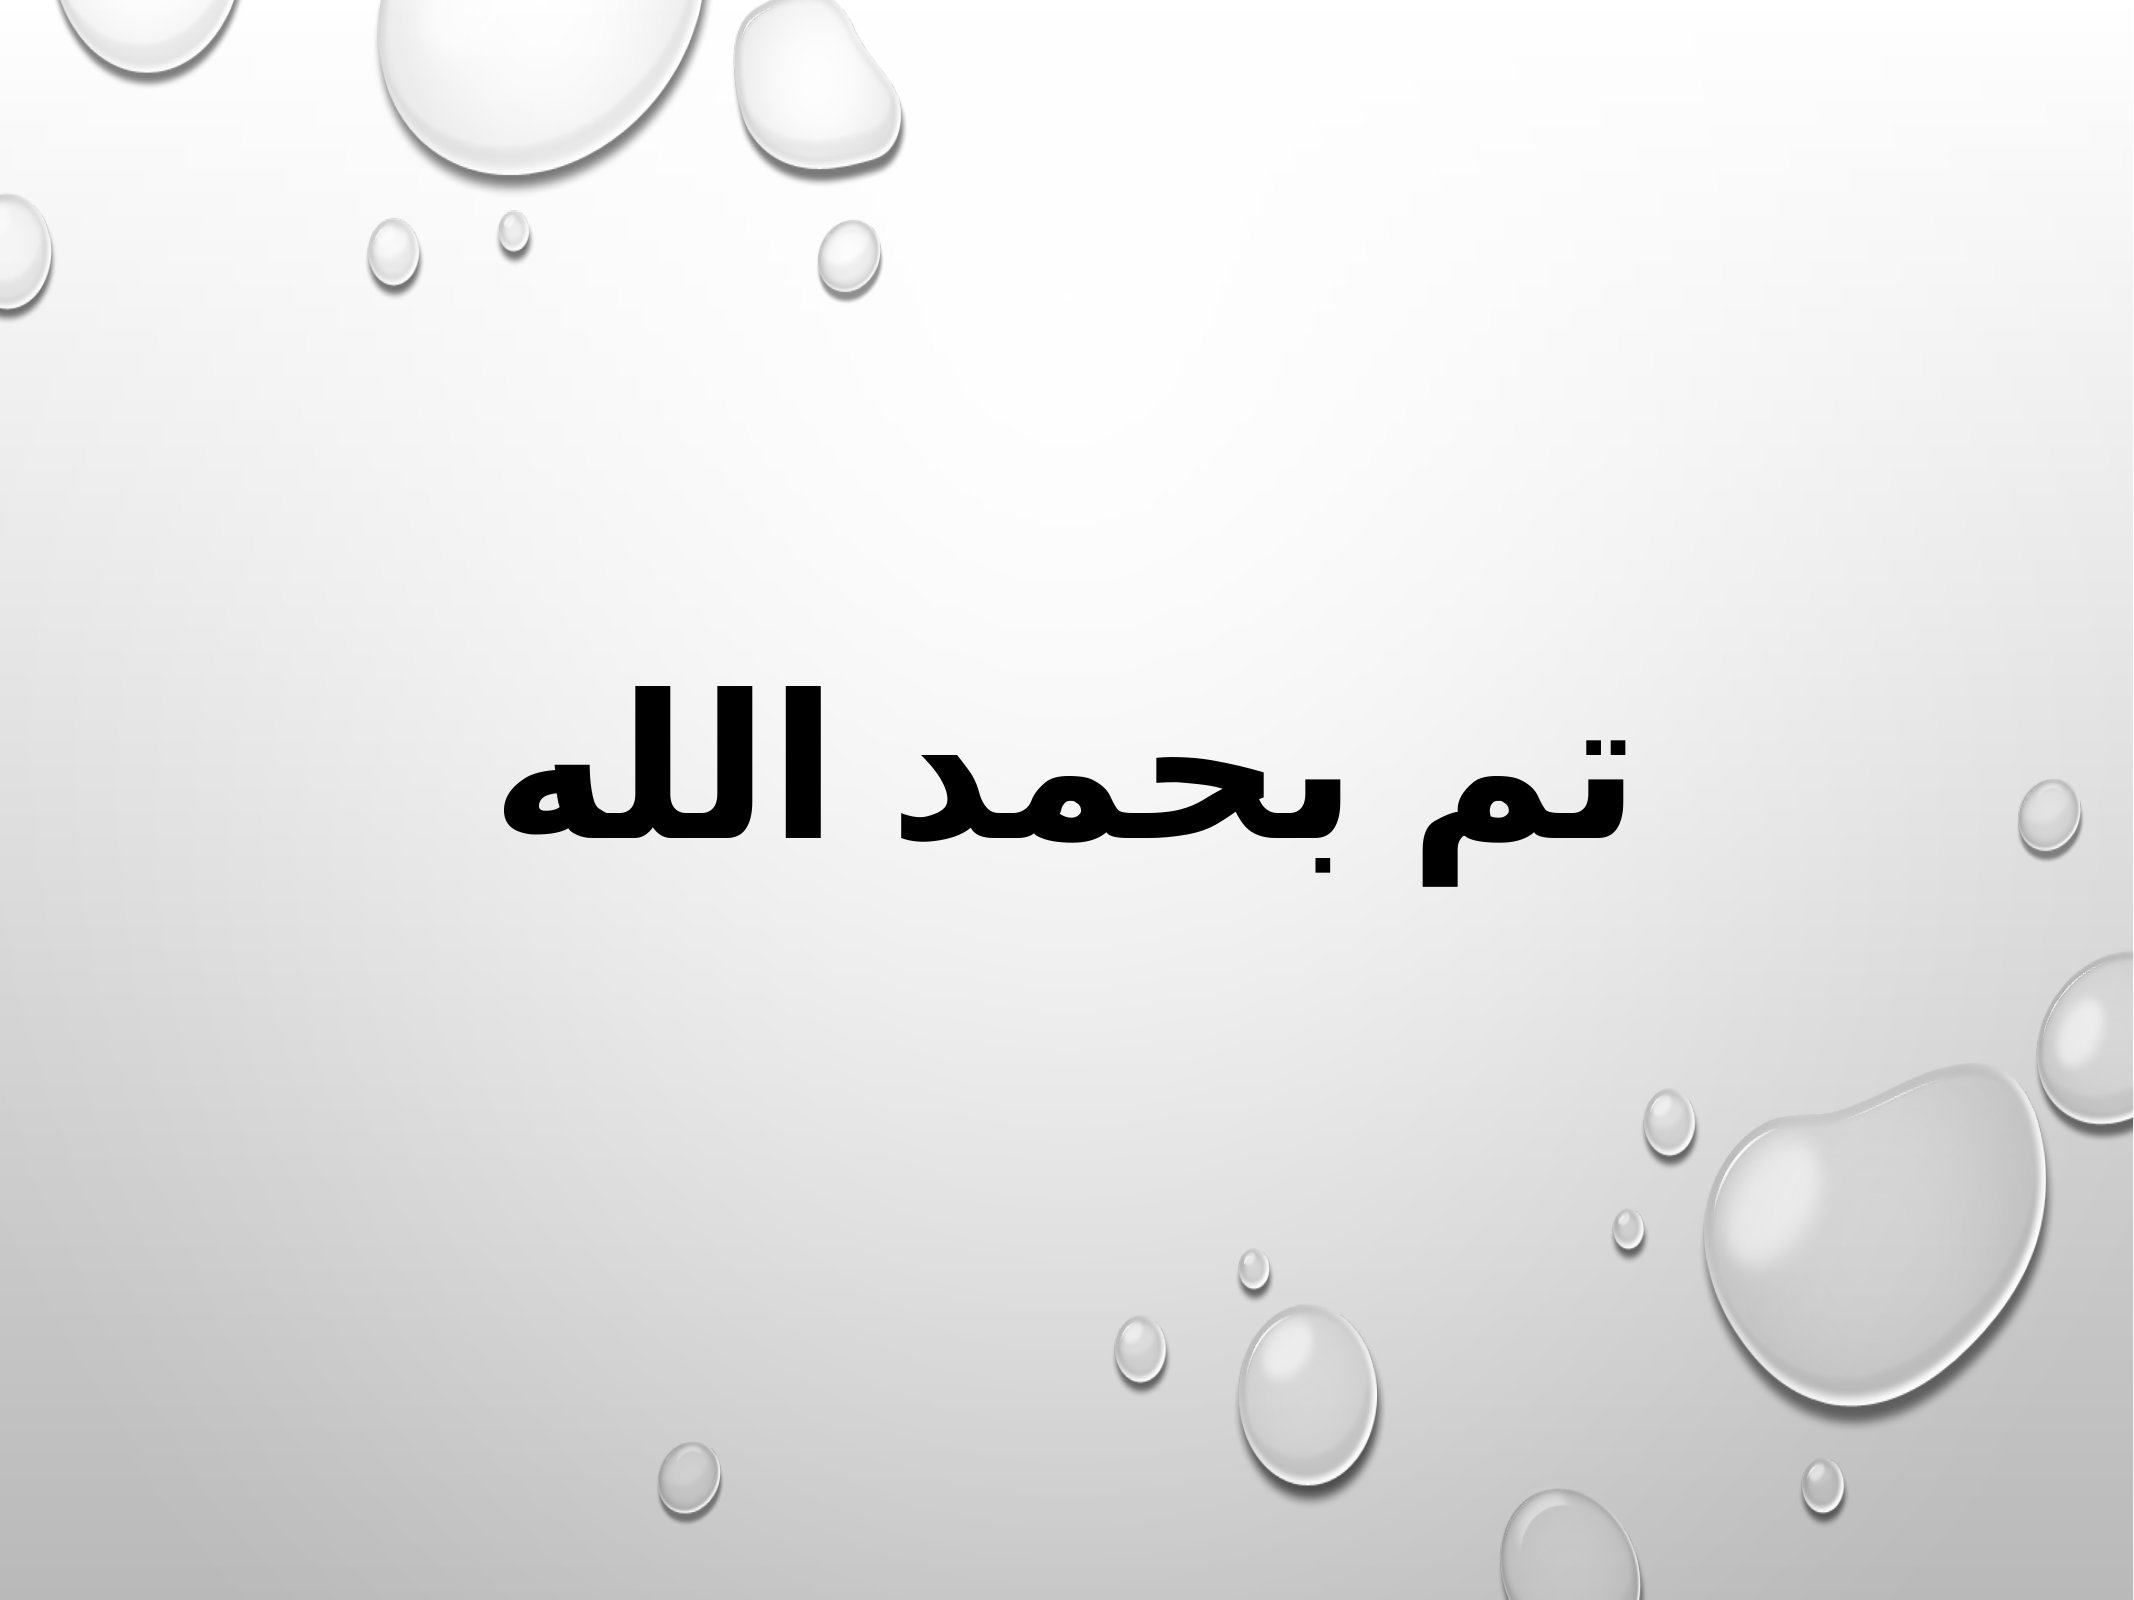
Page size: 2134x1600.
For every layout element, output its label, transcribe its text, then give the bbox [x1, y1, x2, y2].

picture [0, 0, 2134, 1600]
title تم بحمد الله [306, 303, 1827, 889]
